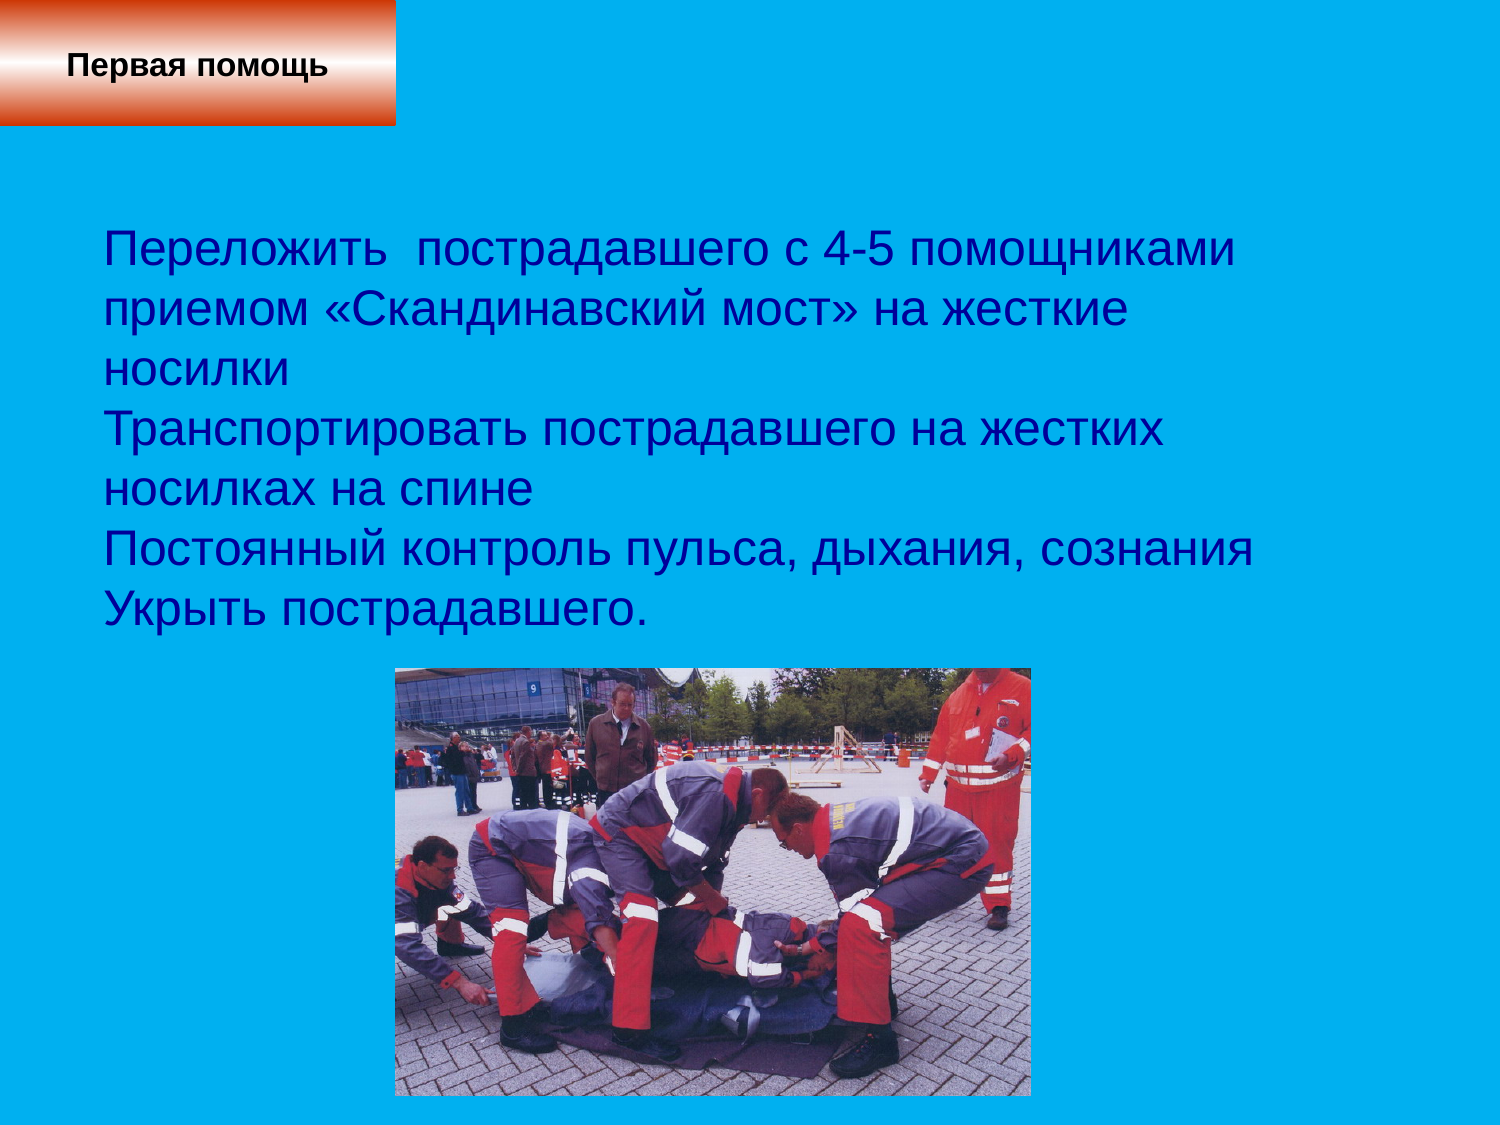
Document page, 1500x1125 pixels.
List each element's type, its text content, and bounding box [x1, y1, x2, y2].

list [395, 668, 1031, 1096]
text_box Переложить пострадавшего с 4-5 помощниками приемом «Скандинавский мост» на жесткие носилки Транспортировать пострадавшего на жестких носилках на спине Постоянный контроль пульса, дыхания, сознания Укрыть пострадавшего. [88, 207, 1329, 643]
title Первая помощь [0, 0, 396, 126]
